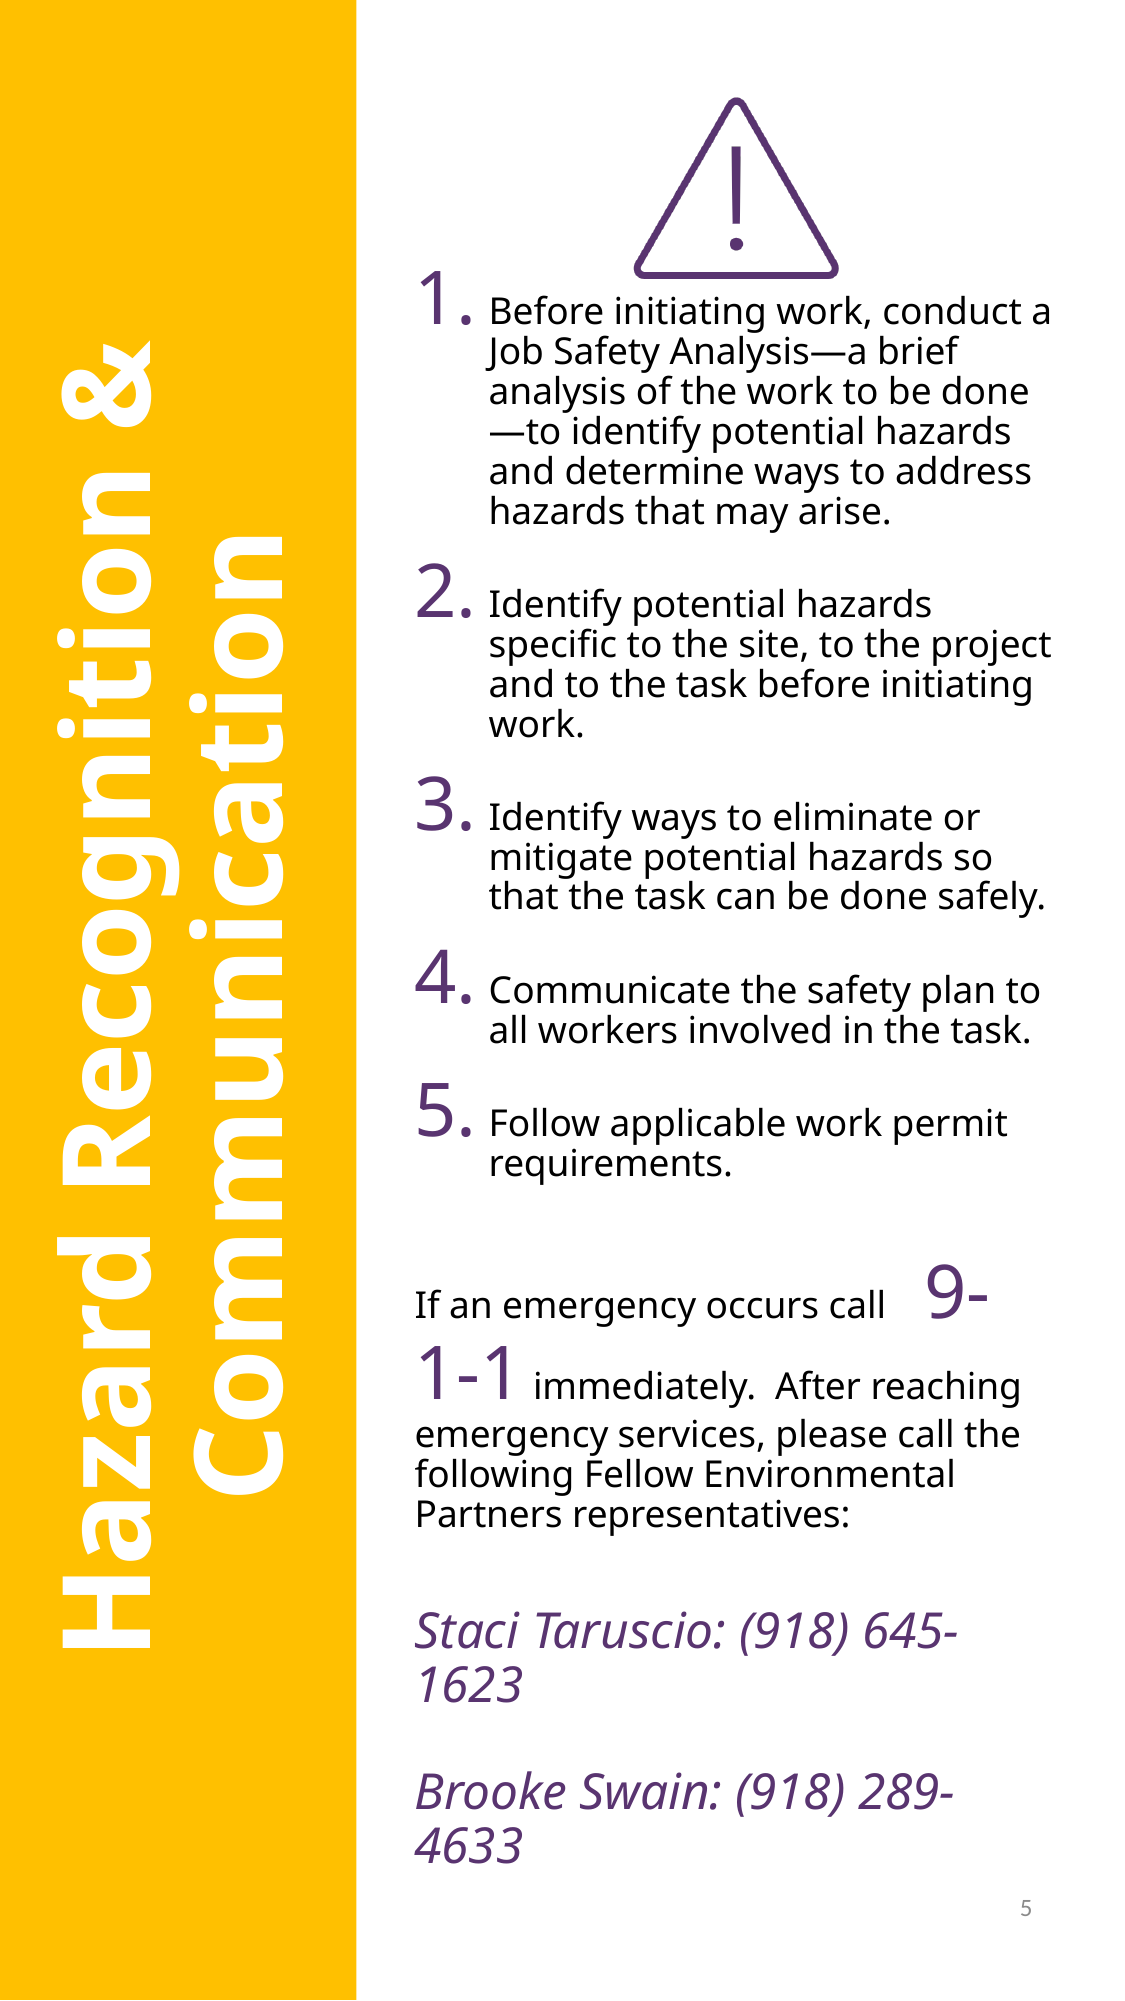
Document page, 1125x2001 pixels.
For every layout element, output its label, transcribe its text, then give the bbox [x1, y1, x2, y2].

picture [623, 75, 849, 301]
slide_number 5 [794, 1853, 1048, 1961]
text_box [0, 0, 357, 2000]
text_box Before initiating work, conduct a Job Safety Analysis—a brief analysis of the work to be done —to identify potential hazards and determine ways to address hazards that may arise. Identify potential hazards specific to the site, to the project and to the task before initiating work. Identify ways to eliminate or mitigate potential hazards so that the task can be done safely. Communicate the safety plan to all workers involved in the task. Follow applicable work permit requirements. If an emergency occurs call 9-1-1 immediately. After reaching emergency services, please call the following Fellow Environmental Partners representatives: Staci Taruscio: (918) 645-1623 Brooke Swain: (918) 289-4633 [399, 276, 1073, 1890]
text_box Hazard Recognition & Communication [28, 188, 324, 1812]
